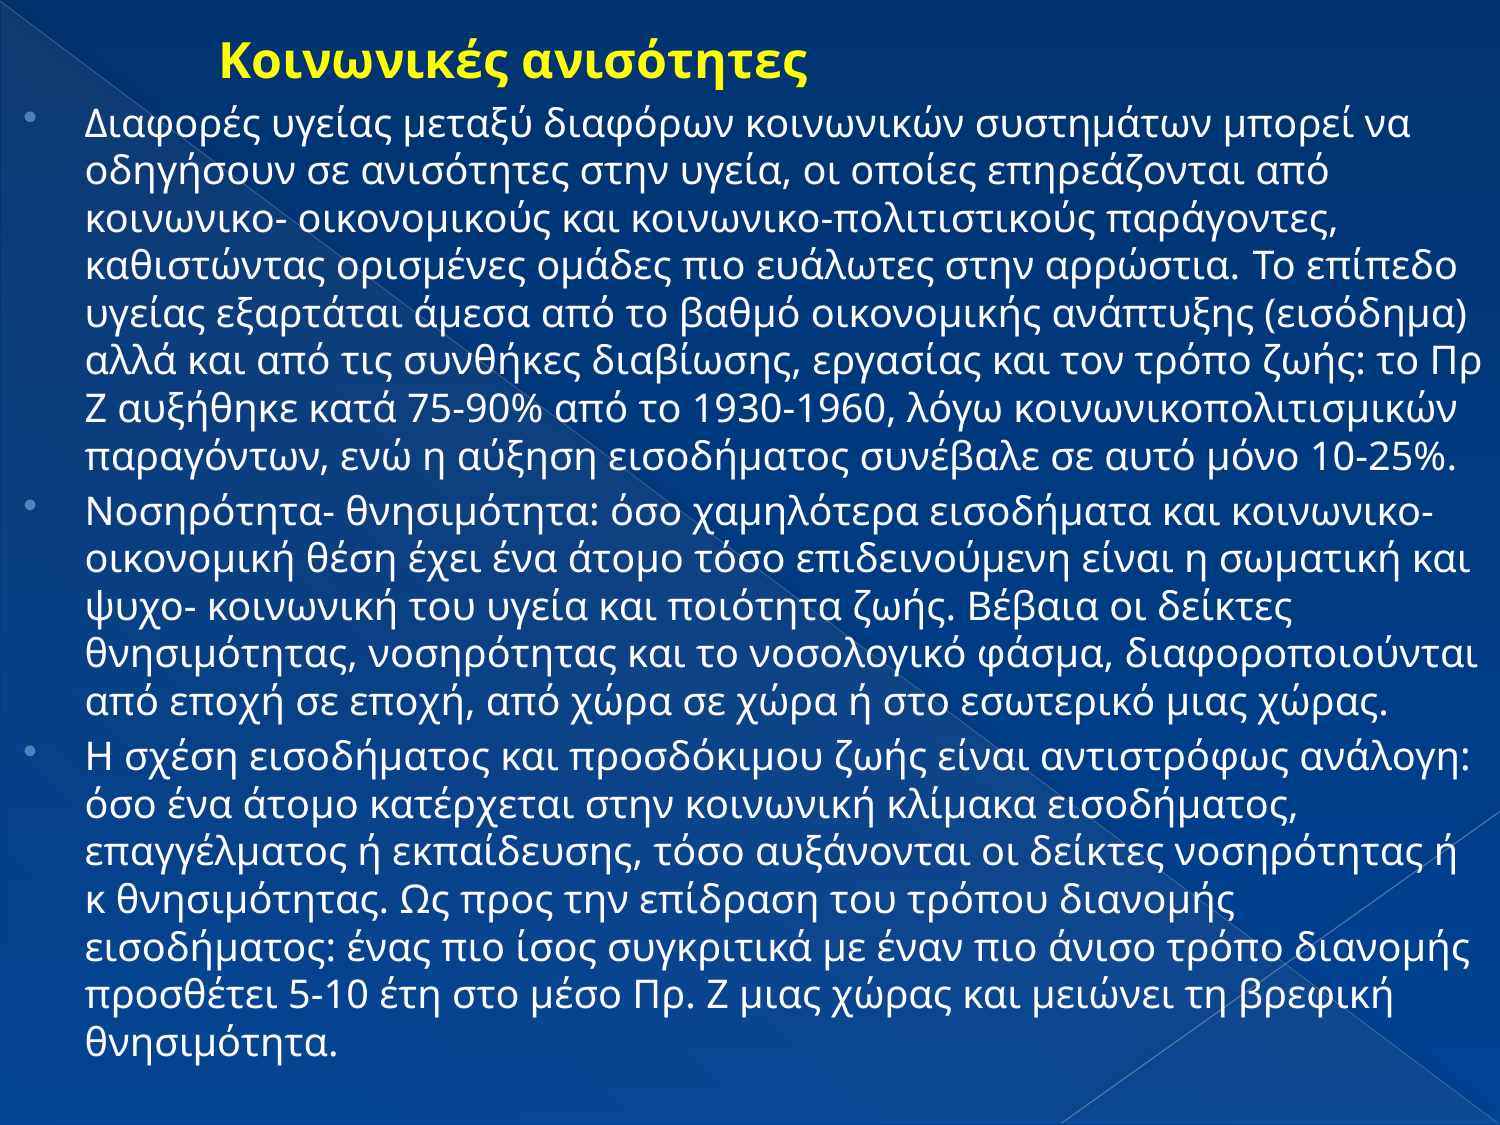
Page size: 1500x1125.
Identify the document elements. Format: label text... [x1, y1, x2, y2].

list Διαφορές υγείας μεταξύ διαφόρων κοινωνικών συστημάτων μπορεί να οδηγήσουν σε ανισότητες στην υγεία, οι οποίες επηρεάζονται από κοινωνικο- οικονομικούς και κοινωνικο-πολιτιστικούς παράγοντες, καθιστώντας ορισμένες ομάδες πιο ευάλωτες στην αρρώστια. Το επίπεδο υγείας εξαρτάται άμεσα από το βαθμό οικονομικής ανάπτυξης (εισόδημα) αλλά και από τις συνθήκες διαβίωσης, εργασίας και τον τρόπο ζωής: το Πρ Ζ αυξήθηκε κατά 75-90% από το 1930-1960, λόγω κοινωνικοπολιτισμικών παραγόντων, ενώ η αύξηση εισοδήματος συνέβαλε σε αυτό μόνο 10-25%. Νοσηρότητα- θνησιμότητα: όσο χαμηλότερα εισοδήματα και κοινωνικο-οικονομική θέση έχει ένα άτομο τόσο επιδεινούμενη είναι η σωματική και ψυχο- κοινωνική του υγεία και ποιότητα ζωής. Βέβαια οι δείκτες θνησιμότητας, νοσηρότητας και το νοσολογικό φάσμα, διαφοροποιούνται από εποχή σε εποχή, από χώρα σε χώρα ή στο εσωτερικό μιας χώρας. Η σχέση εισοδήματος και προσδόκιμου ζωής είναι αντιστρόφως ανάλογη: όσο ένα άτομο κατέρχεται στην κοινωνική κλίμακα εισοδήματος, επαγγέλματος ή εκπαίδευσης, τόσο αυξάνονται οι δείκτες νοσηρότητας ή κ θνησιμότητας. Ως προς την επίδραση του τρόπου διανομής εισοδήματος: ένας πιο ίσος συγκριτικά με έναν πιο άνισο τρόπο διανομής προσθέτει 5-10 έτη στο μέσο Πρ. Ζ μιας χώρας και μειώνει τη βρεφική θνησιμότητα. [0, 90, 1500, 1125]
title Κοινωνικές ανισότητες [123, 0, 1362, 90]
